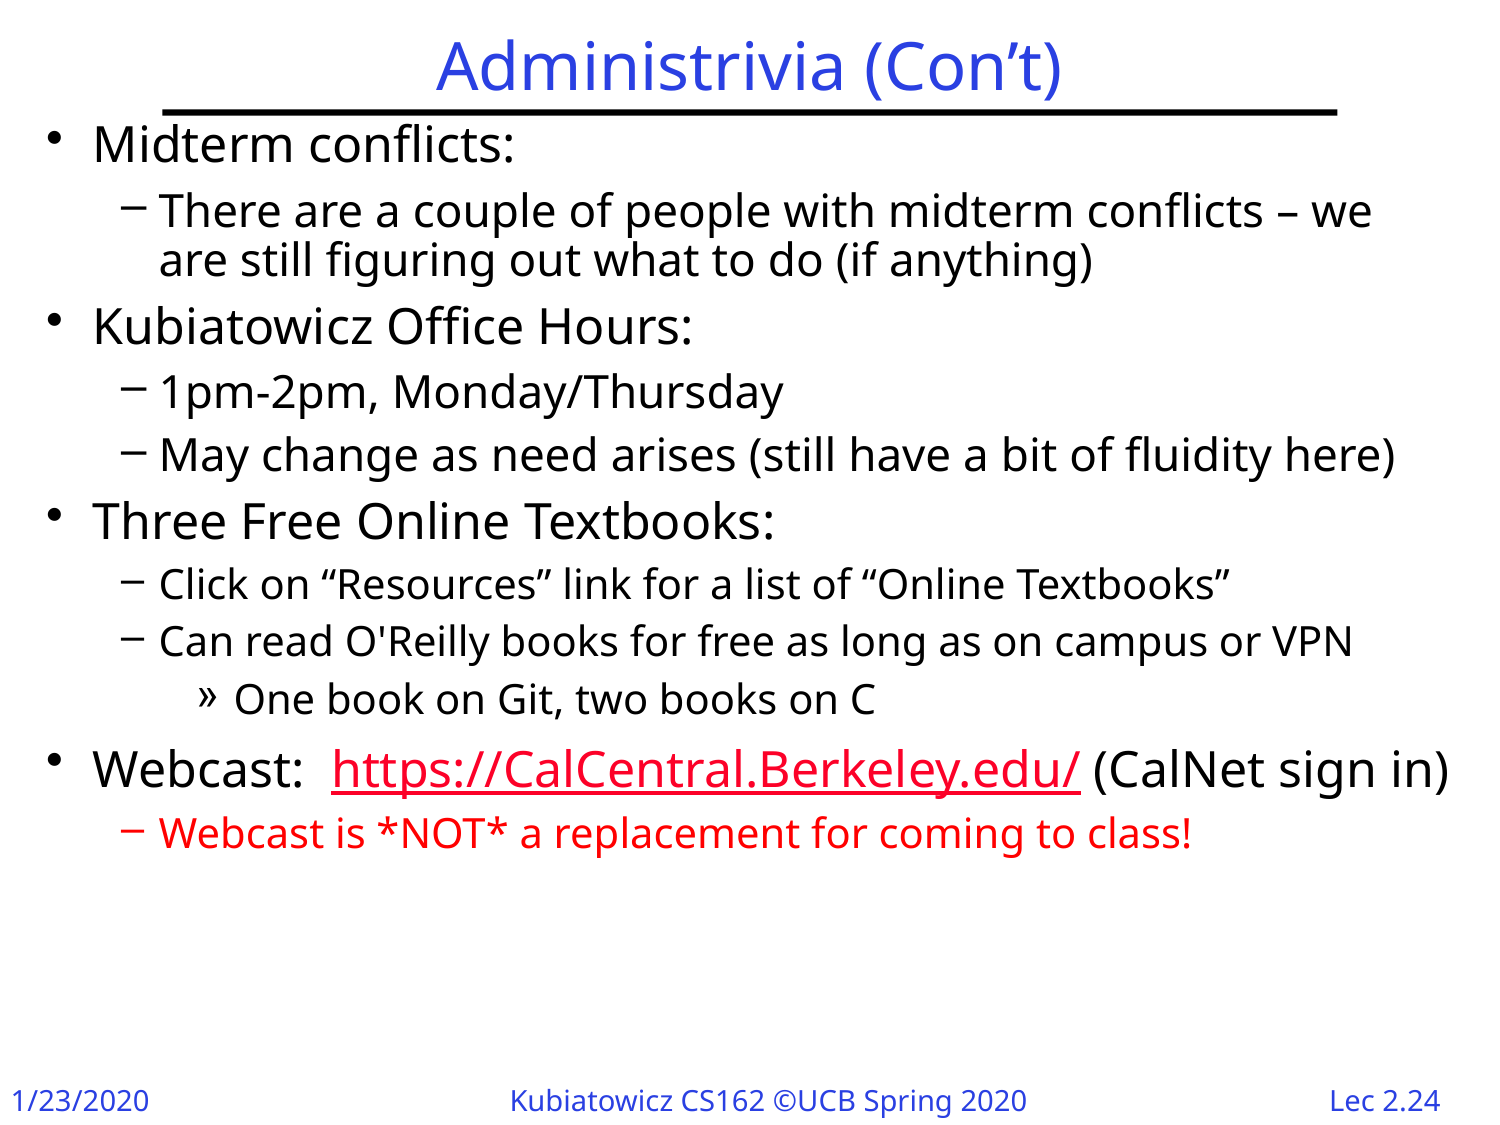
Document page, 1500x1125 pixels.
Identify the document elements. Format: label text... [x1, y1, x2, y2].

title Administrivia (Con’t) [162, 24, 1338, 112]
list Midterm conflicts: There are a couple of people with midterm conflicts – we are still figuring out what to do (if anything) Kubiatowicz Office Hours: 1pm-2pm, Monday/Thursday May change as need arises (still have a bit of fluidity here) Three Free Online Textbooks: Click on “Resources” link for a list of “Online Textbooks” Can read O'Reilly books for free as long as on campus or VPN One book on Git, two books on C Webcast: https://CalCentral.Berkeley.edu/ (CalNet sign in) Webcast is *NOT* a replacement for coming to class! [31, 112, 1469, 1113]
